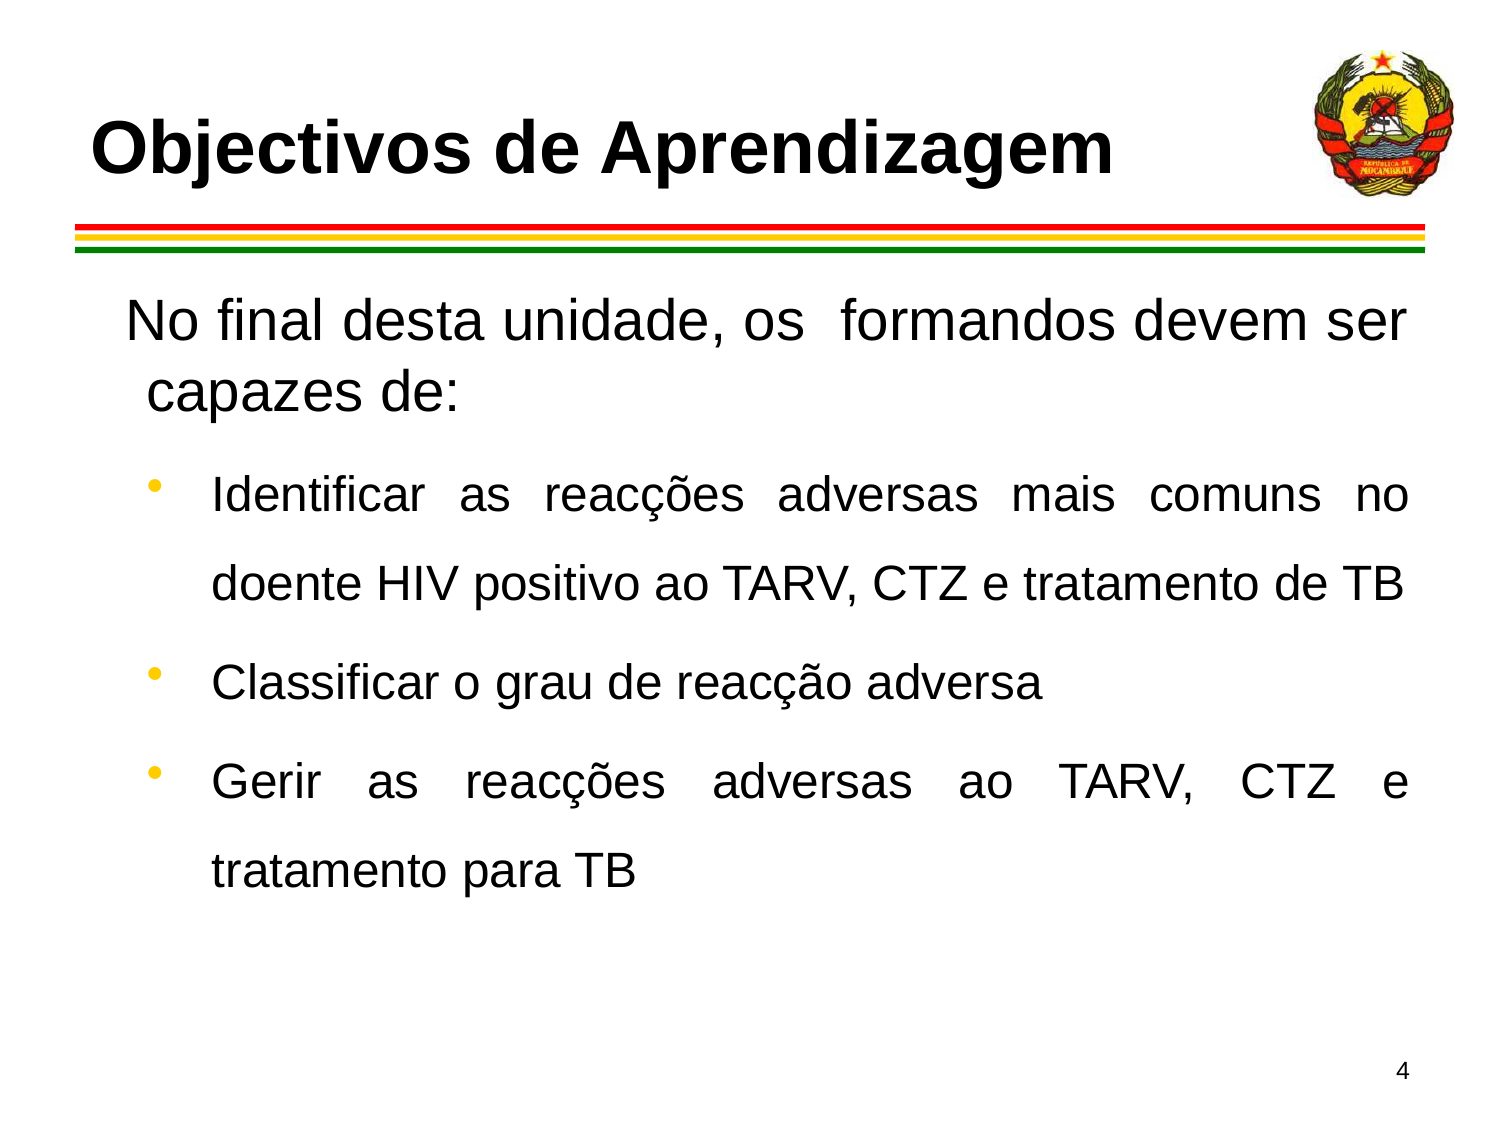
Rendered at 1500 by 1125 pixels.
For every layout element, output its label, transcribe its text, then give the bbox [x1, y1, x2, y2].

title Objectivos de Aprendizagem [74, 49, 1363, 238]
picture [1363, 50, 1455, 200]
list No final desta unidade, os formandos devem ser capazes de: Identificar as reacções adversas mais comuns no doente HIV positivo ao TARV, CTZ e tratamento de TB Classificar o grau de reacção adversa Gerir as reacções adversas ao TARV, CTZ e tratamento para TB [74, 274, 1426, 1013]
